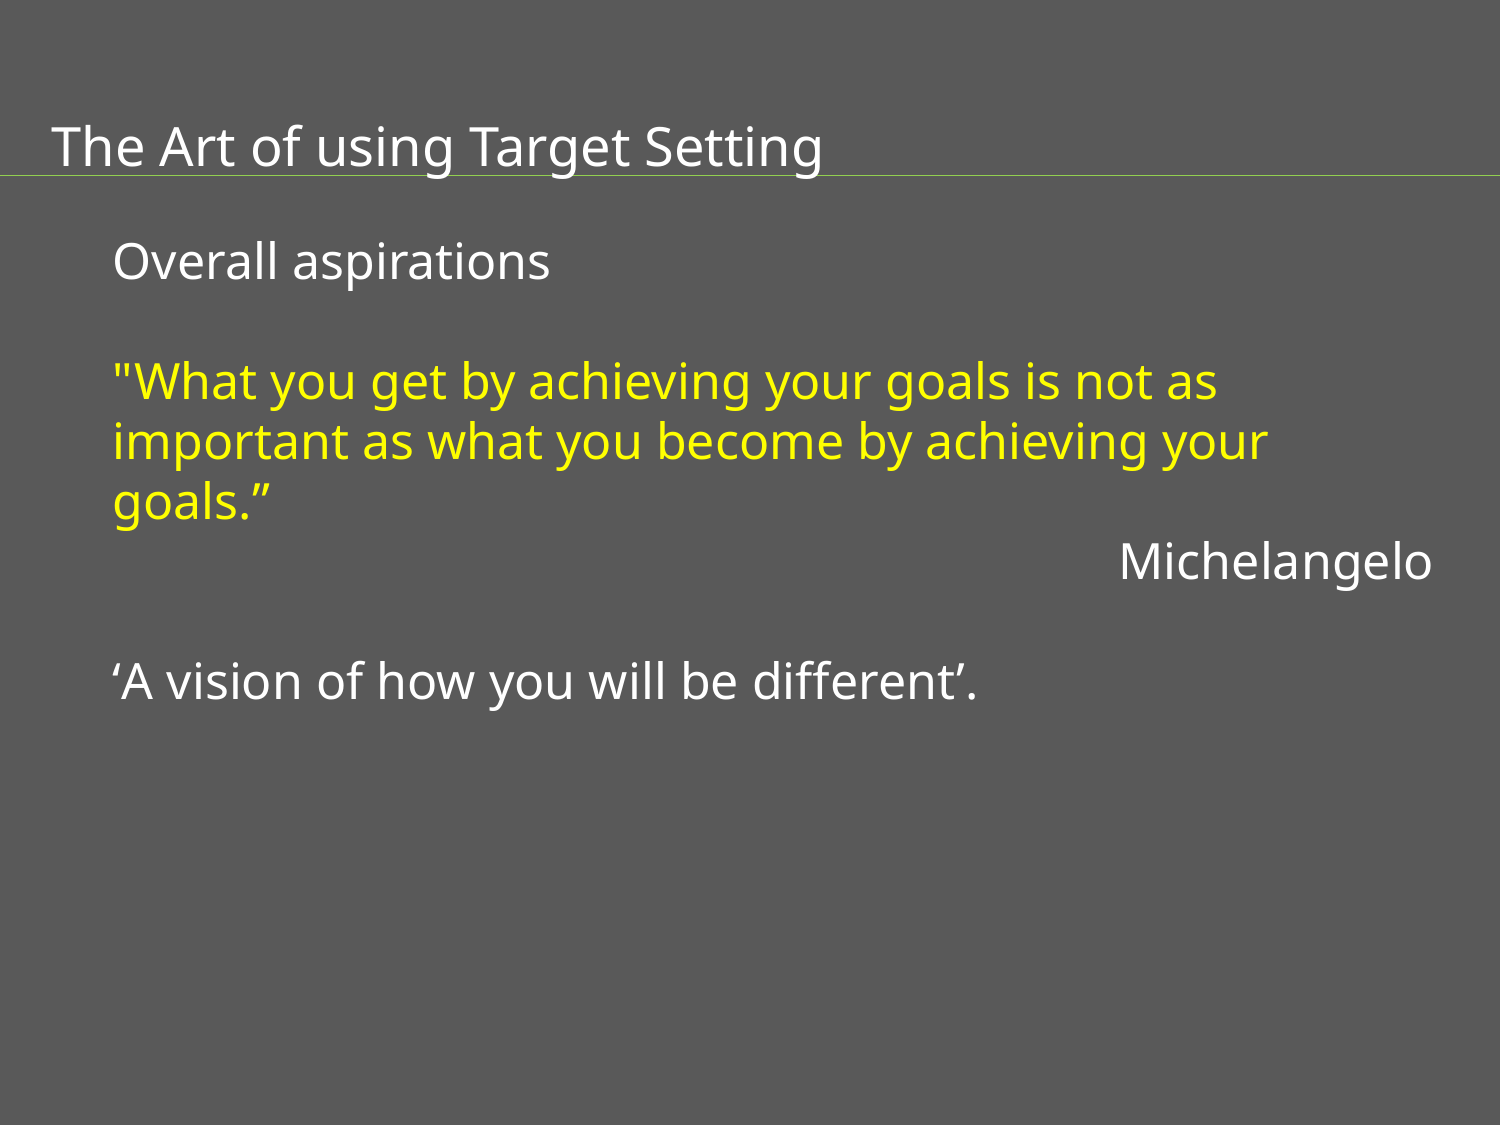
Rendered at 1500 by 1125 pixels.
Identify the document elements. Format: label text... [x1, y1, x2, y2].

text_box Overall aspirations "What you get by achieving your goals is not as important as what you become by achieving your goals.” Michelangelo ‘A vision of how you will be different’. [98, 222, 1450, 717]
text_box The Art of using Target Setting [51, 99, 1450, 175]
text_box The Art of using Target Setting [51, 176, 1450, 191]
